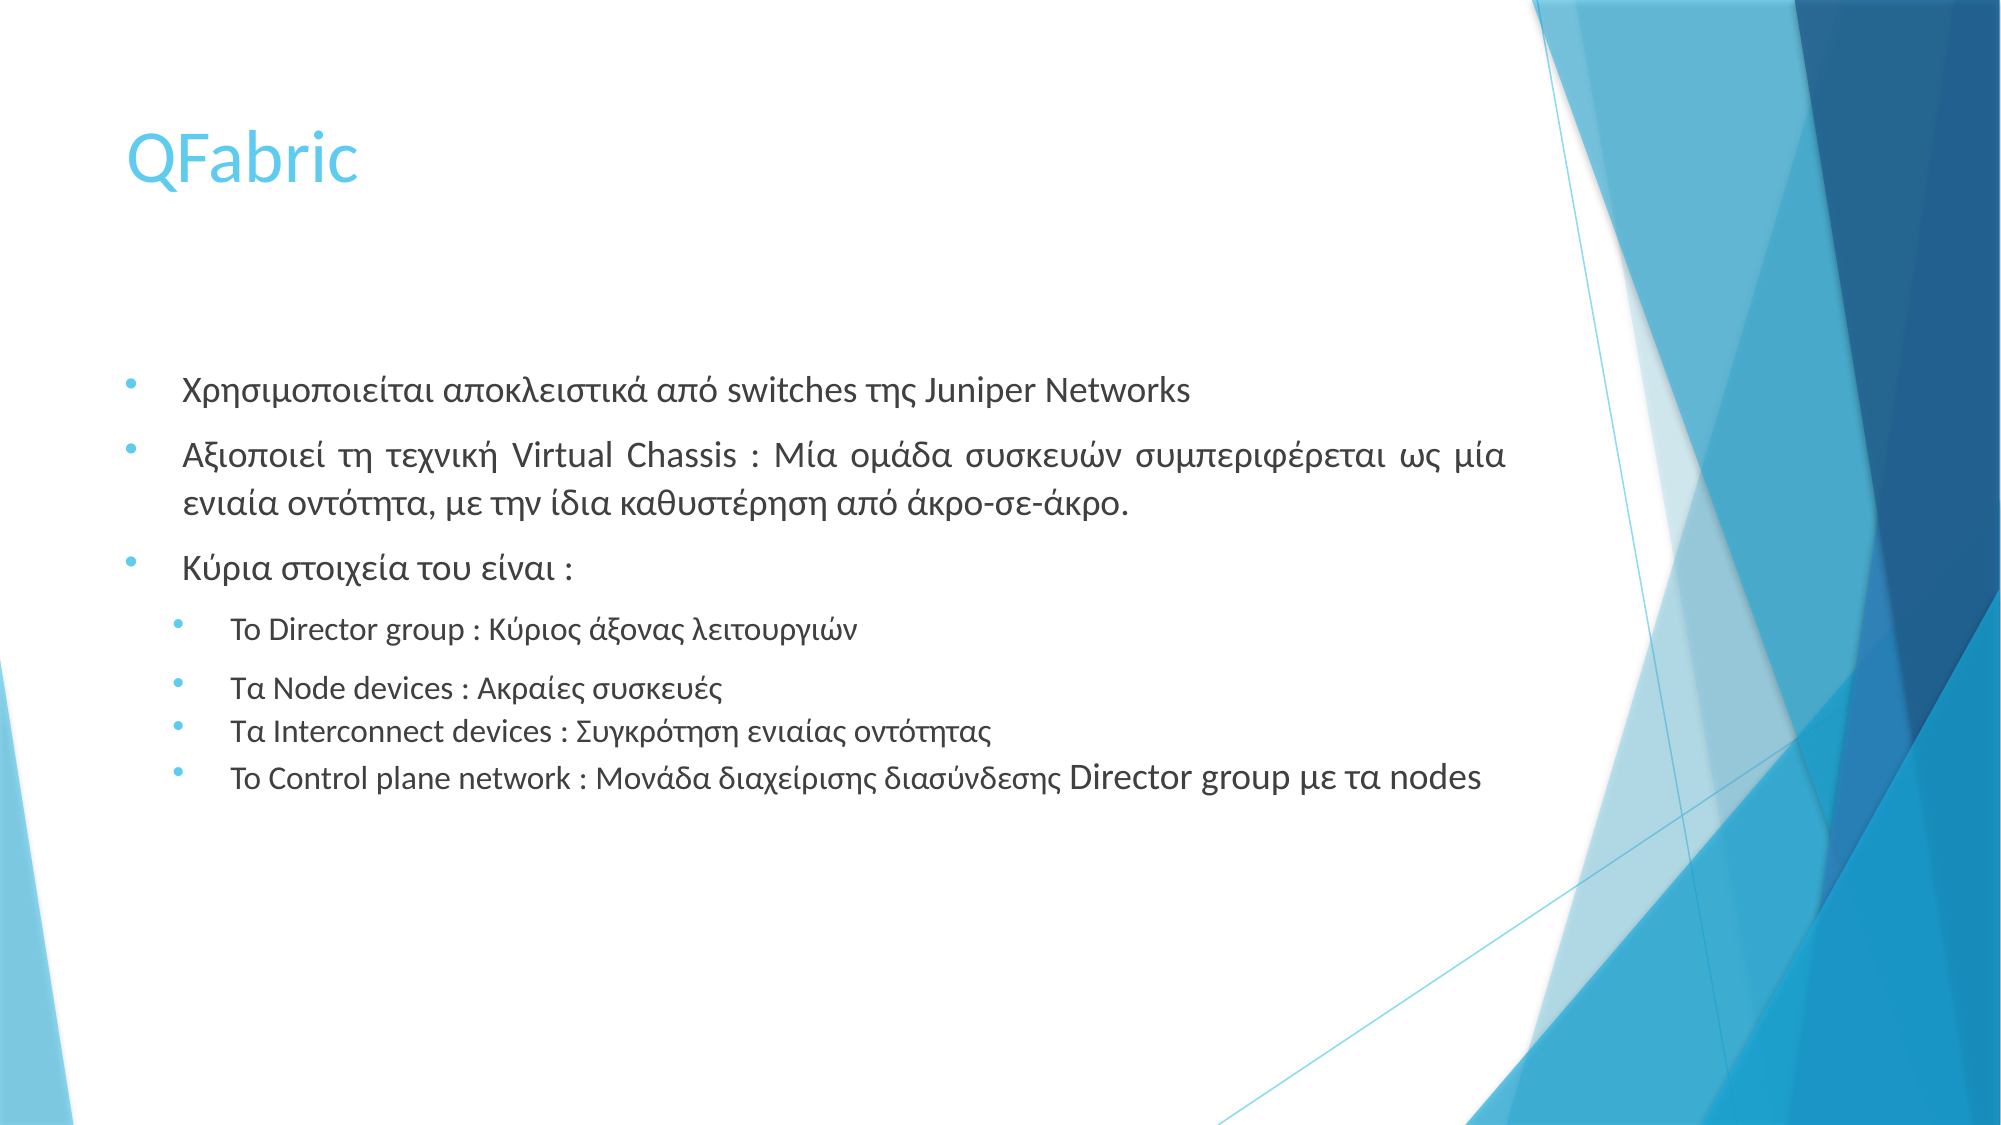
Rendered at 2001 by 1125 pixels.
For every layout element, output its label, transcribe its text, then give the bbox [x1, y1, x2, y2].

list Χρησιμοποιείται αποκλειστικά από switches της Juniper Networks Αξιοποιεί τη τεχνική Virtual Chassis : Μία ομάδα συσκευών συμπεριφέρεται ως μία ενιαία οντότητα, με την ίδια καθυστέρηση από άκρο-σε-άκρο. Κύρια στοιχεία του είναι : Το Director group : Κύριος άξονας λειτουργιών Τα Node devices : Ακραίες συσκευές Τα Interconnect devices : Συγκρότηση ενιαίας οντότητας Το Control plane network : Μονάδα διαχείρισης διασύνδεσης Director group με τα nodes [111, 354, 1522, 992]
title QFabric [111, 99, 1522, 317]
